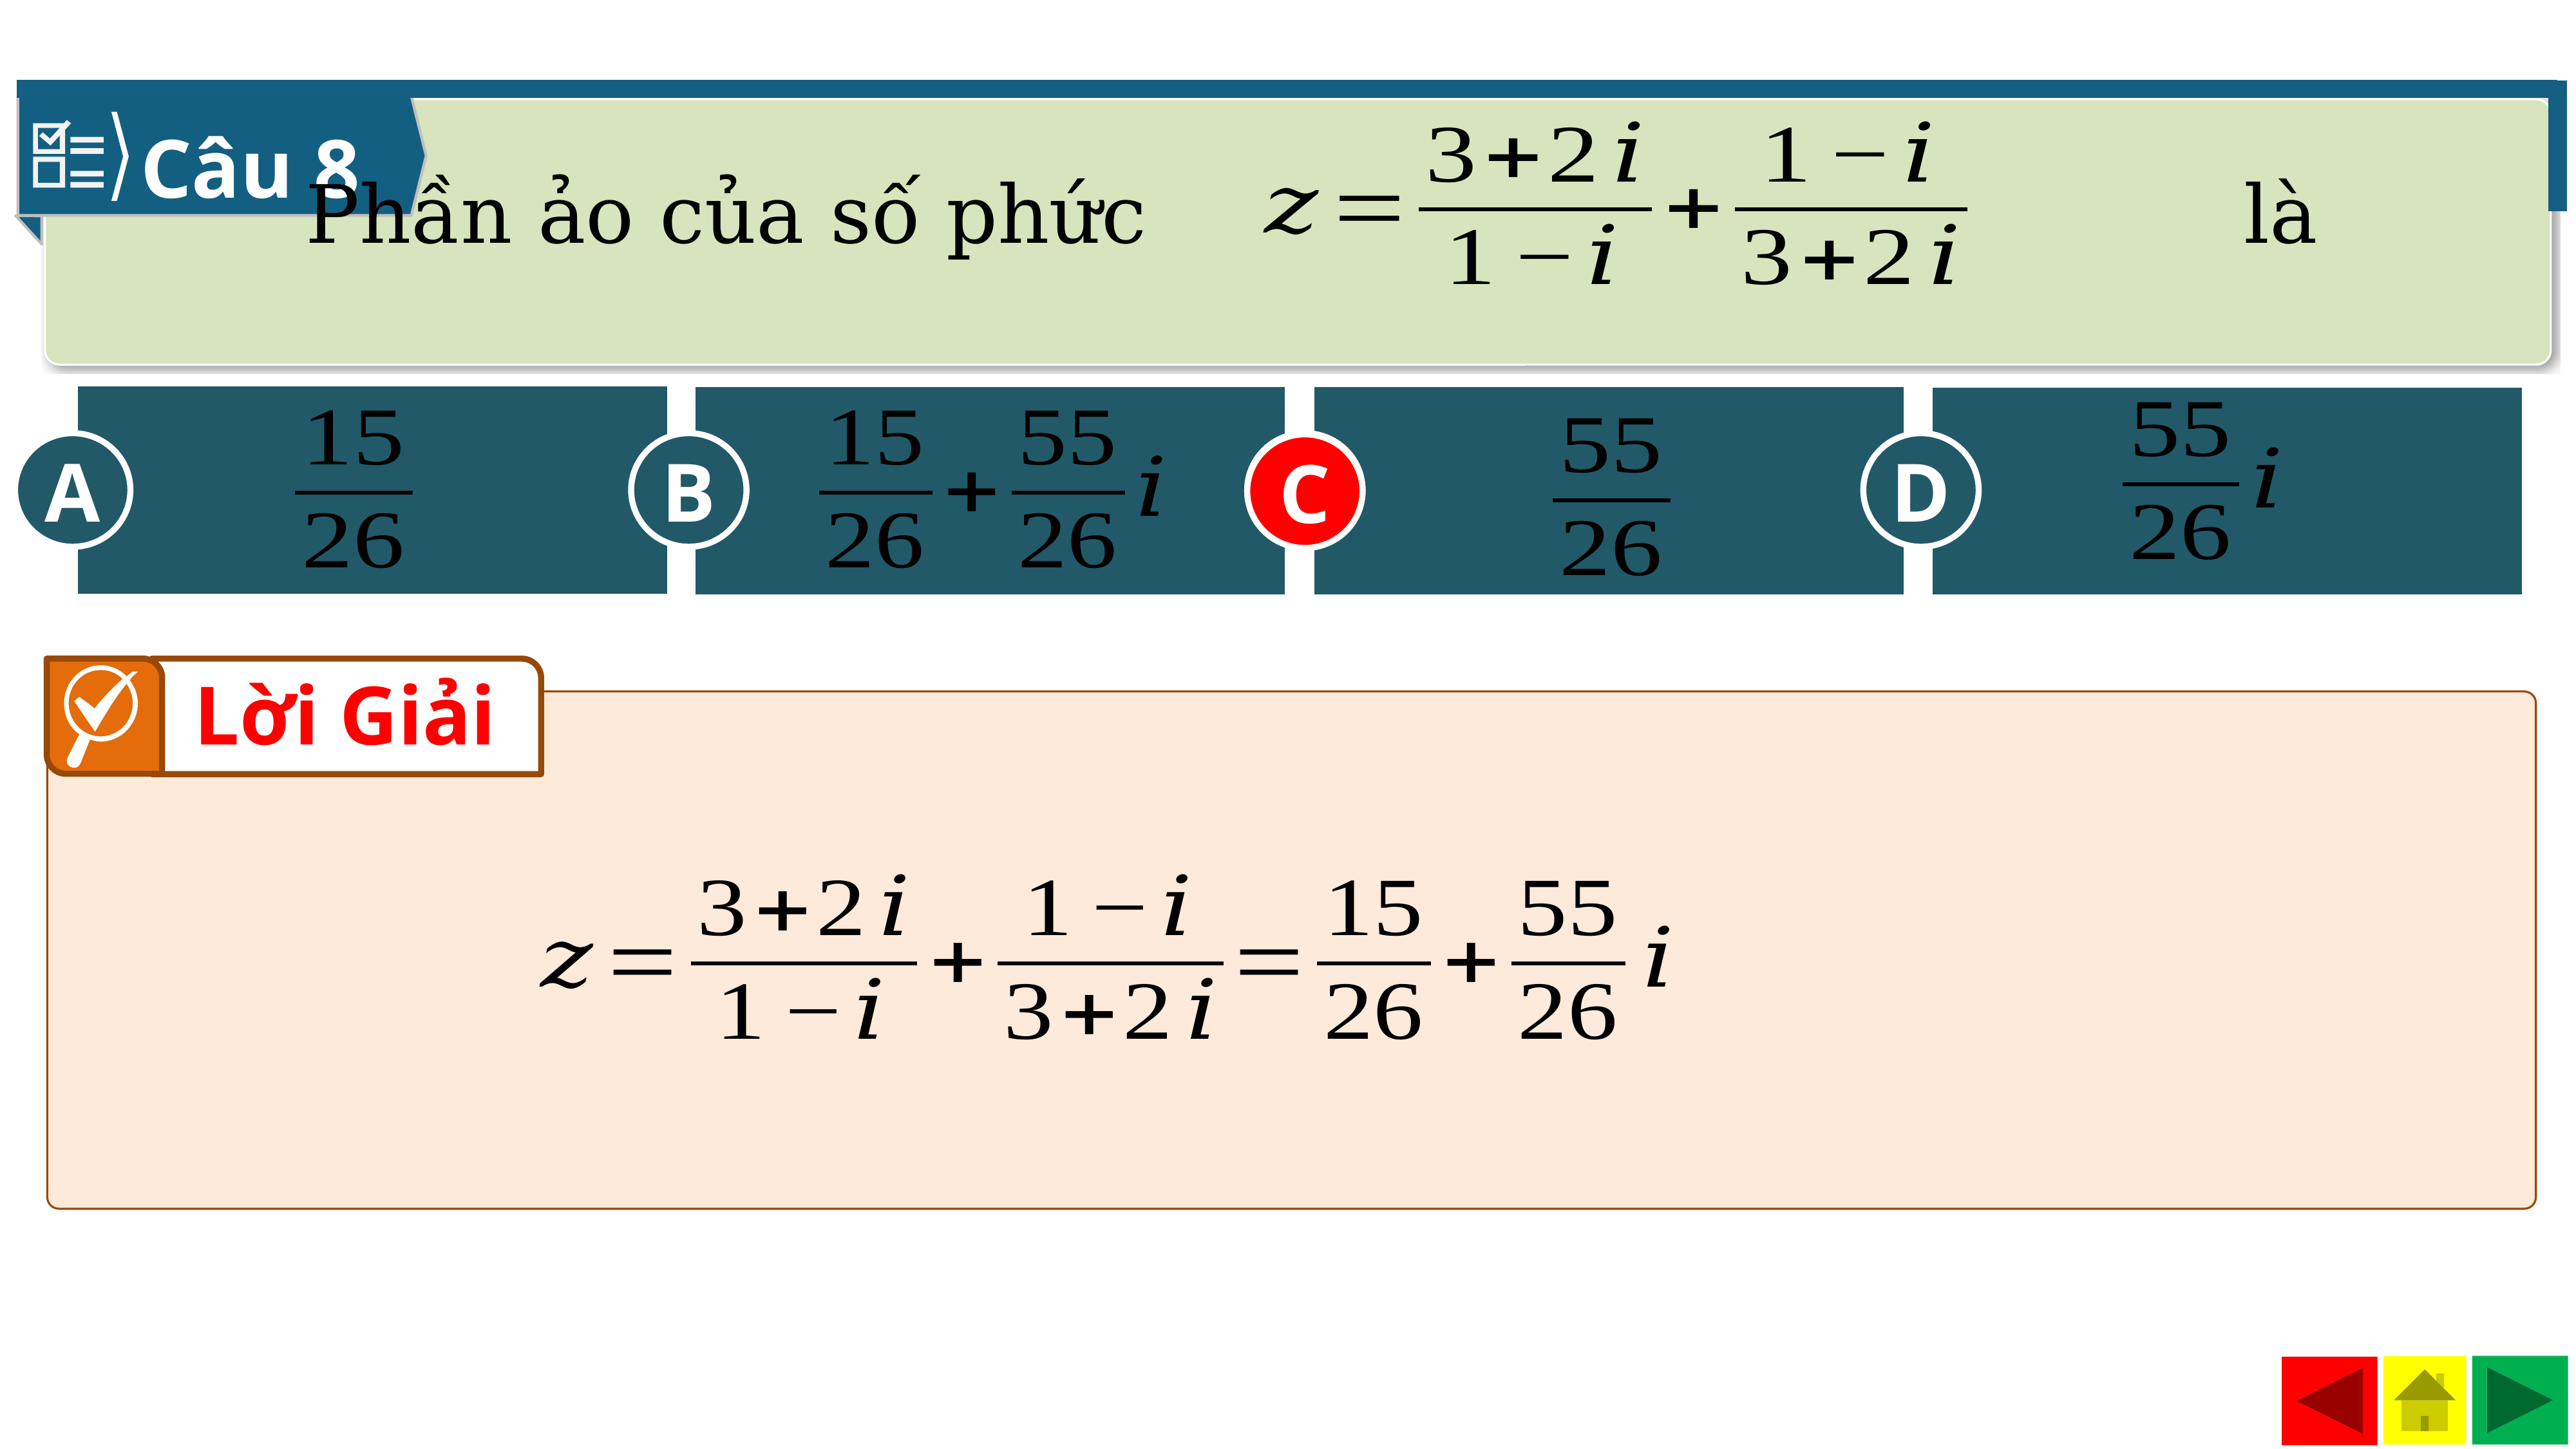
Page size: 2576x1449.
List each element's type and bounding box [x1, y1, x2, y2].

text_box [2280, 1356, 2379, 1446]
text_box [15, 64, 2558, 365]
text_box [15, 385, 2523, 596]
text_box [2471, 1354, 2570, 1446]
text_box [46, 658, 2536, 1209]
text_box [2382, 1355, 2467, 1446]
